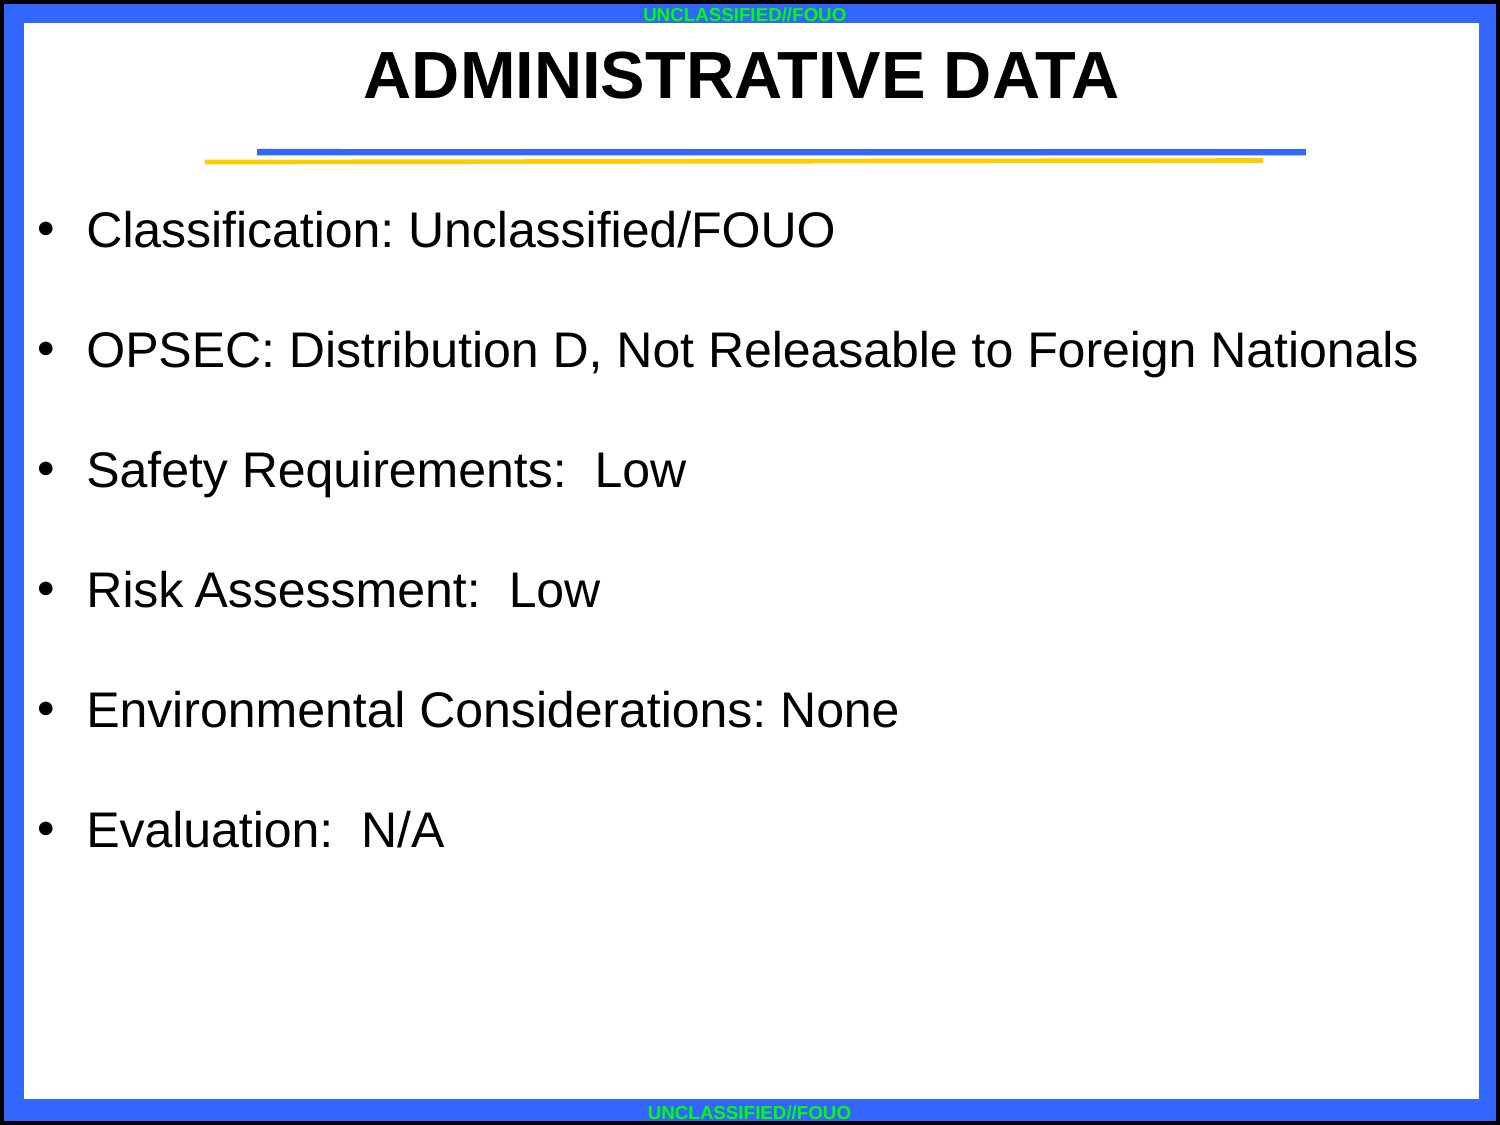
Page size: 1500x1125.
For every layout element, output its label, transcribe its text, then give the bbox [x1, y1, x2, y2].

text_box Classification: Unclassified/FOUO OPSEC: Distribution D, Not Releasable to Foreign Nationals Safety Requirements: Low Risk Assessment: Low Environmental Considerations: None Evaluation: N/A [22, 190, 1500, 866]
text_box ADMINISTRATIVE DATA [0, 24, 1500, 120]
